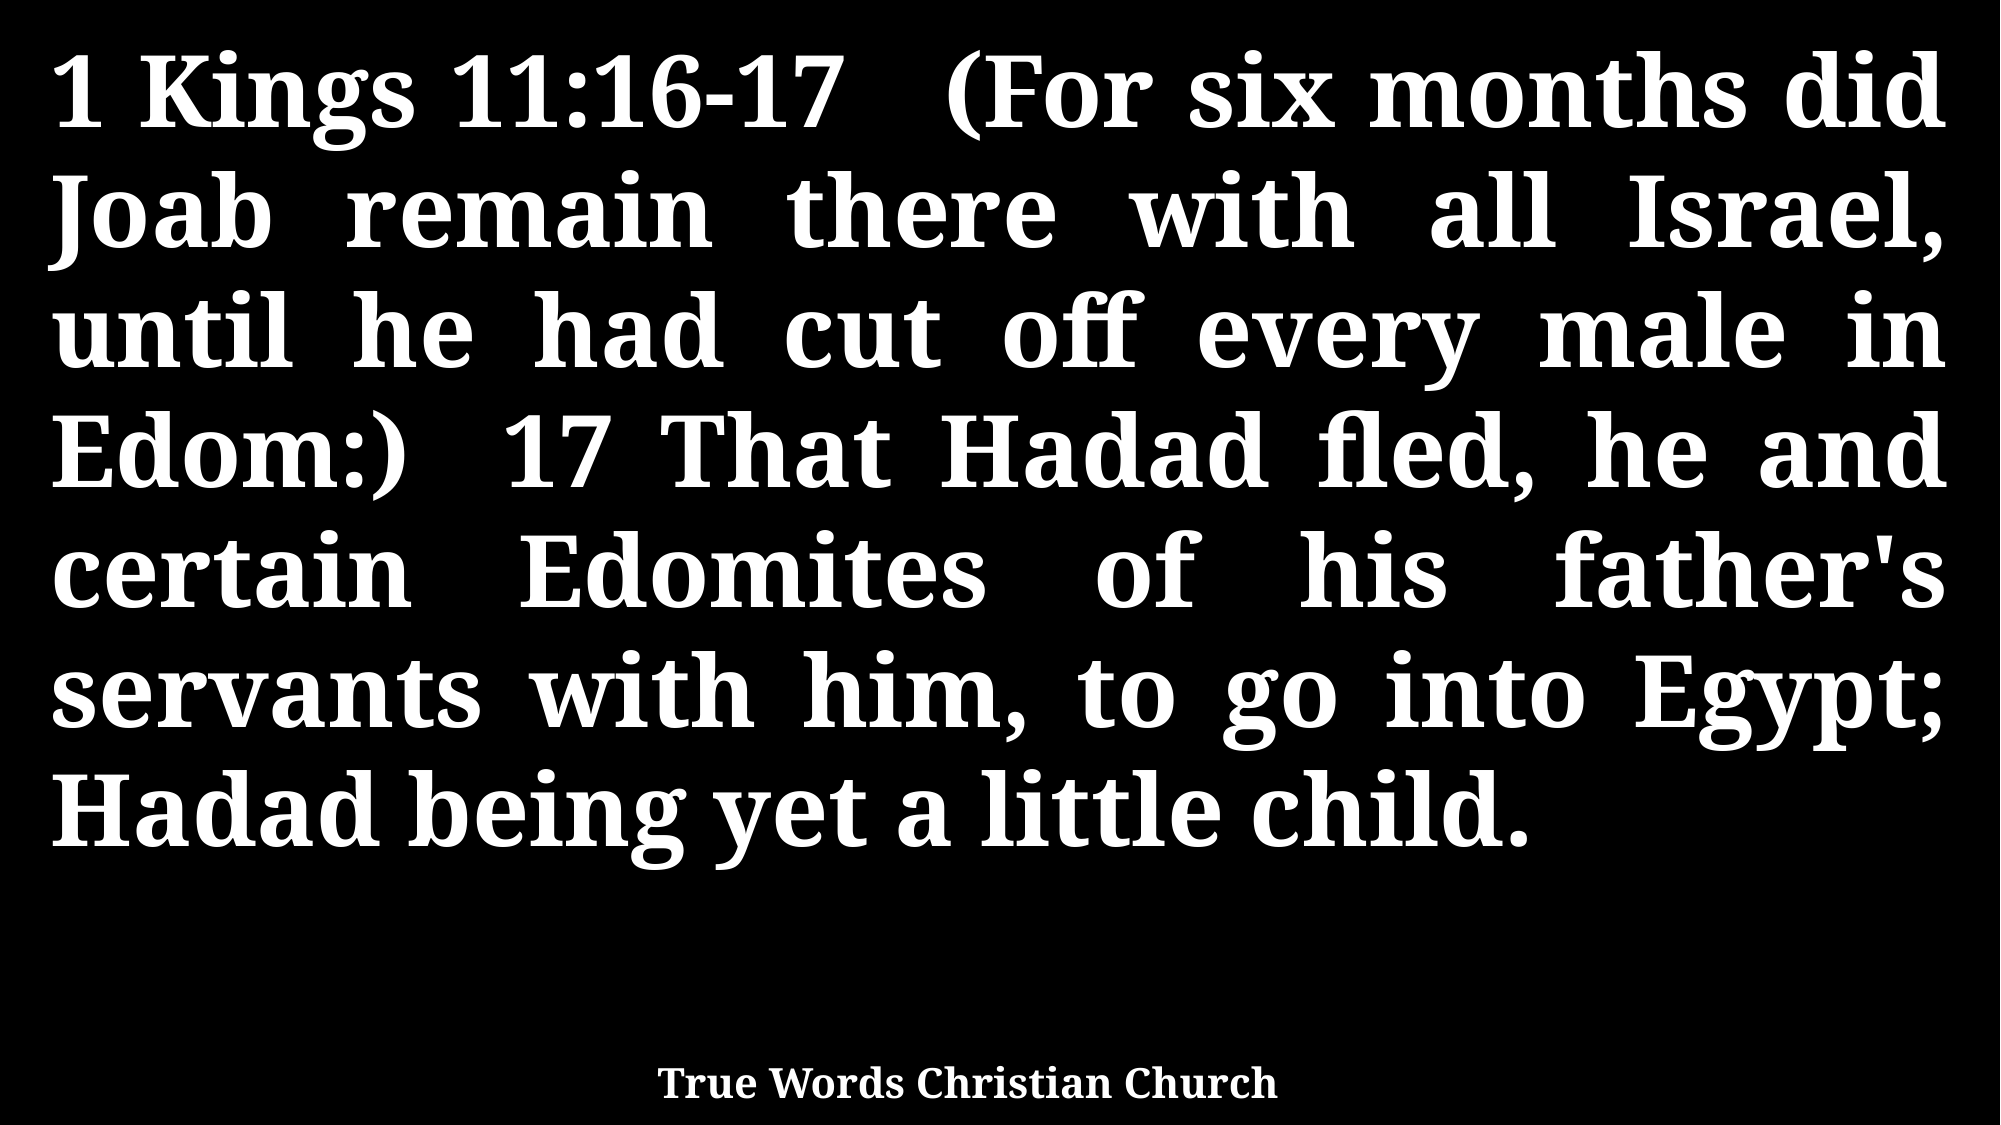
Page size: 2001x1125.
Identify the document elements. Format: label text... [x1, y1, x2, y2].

text_box 1 Kings 11:16-17 (For six months did Joab remain there with all Israel, until he had cut off every male in Edom:) 17 That Hadad fled, he and certain Edomites of his father's servants with him, to go into Egypt; Hadad being yet a little child. [35, 19, 1965, 875]
text_box True Words Christian Church [642, 1049, 1294, 1114]
